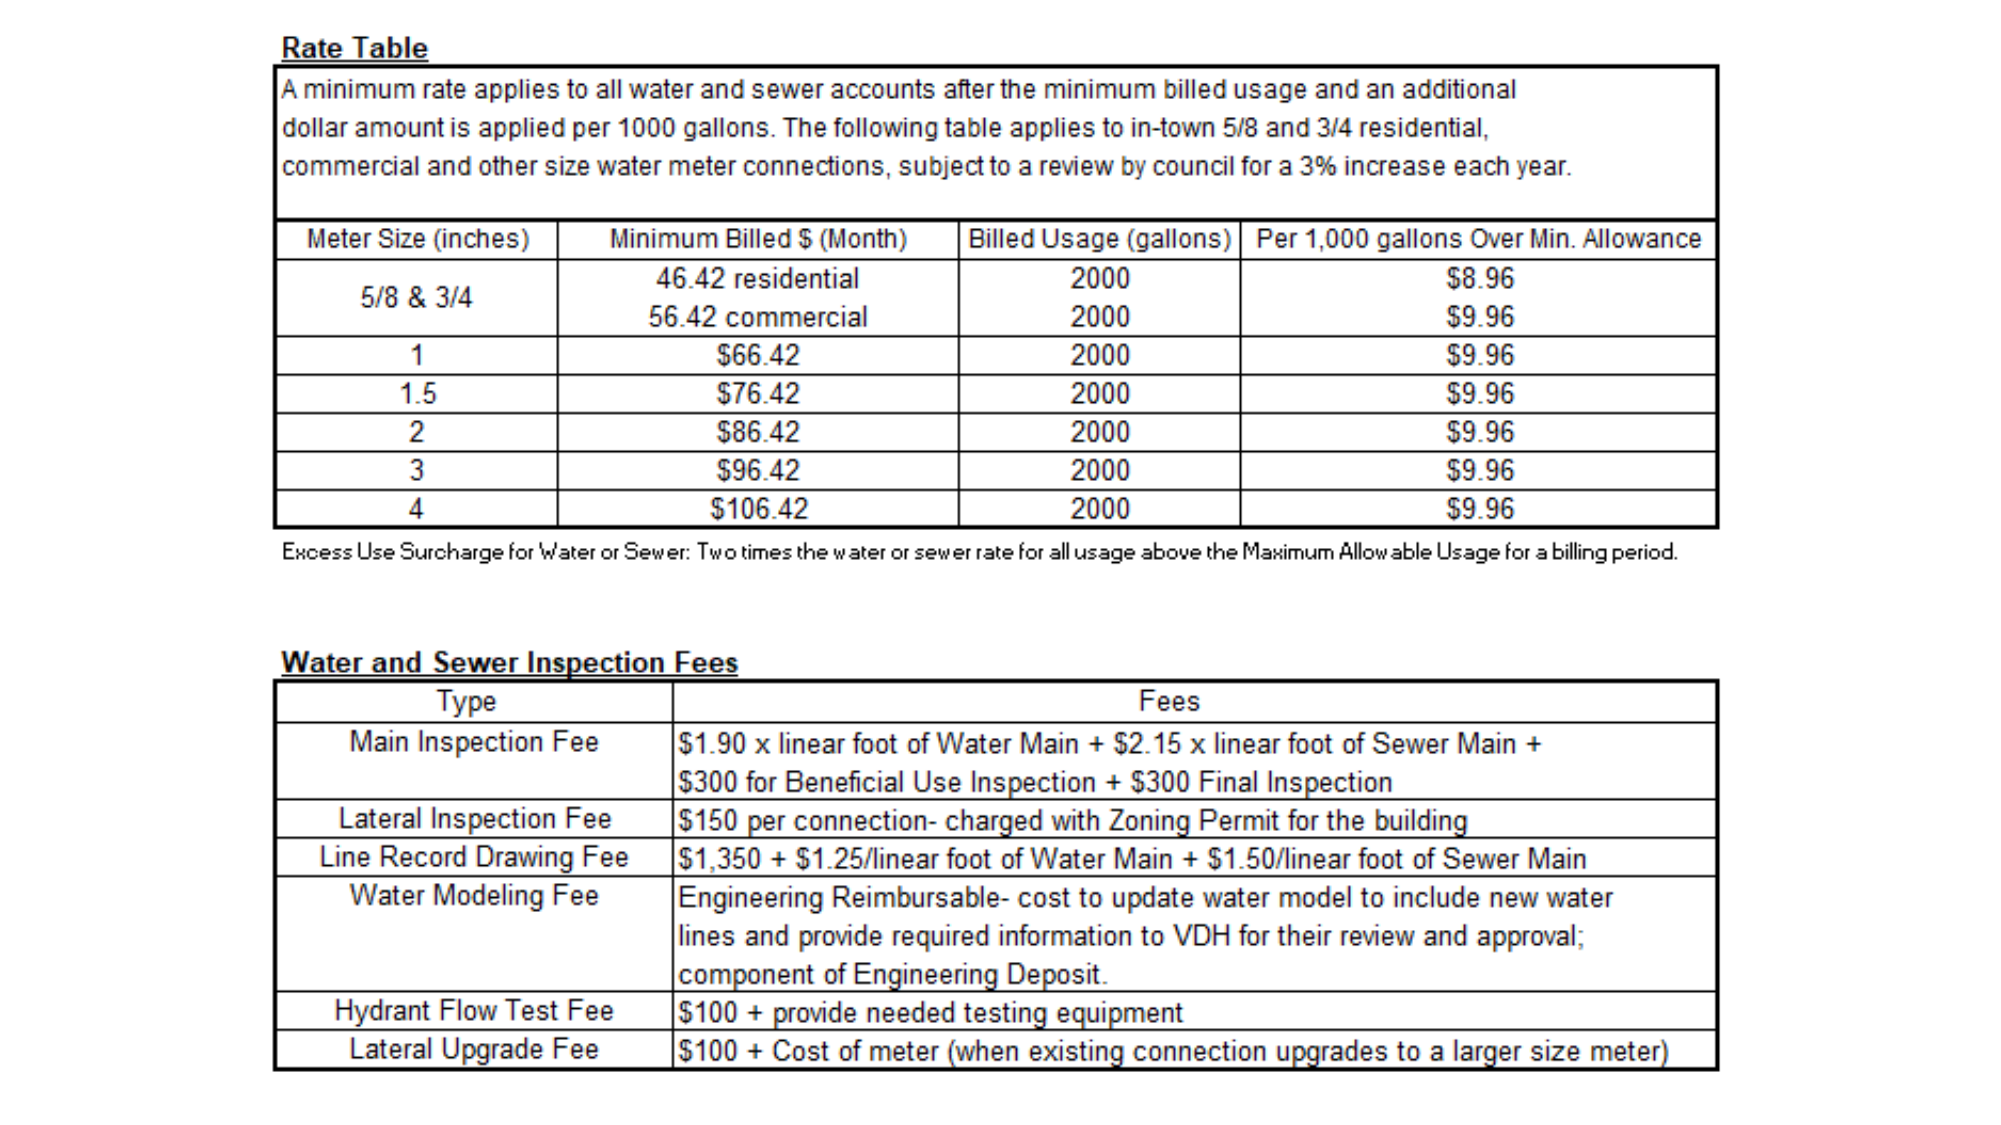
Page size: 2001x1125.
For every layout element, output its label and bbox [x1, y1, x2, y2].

picture [250, 20, 1750, 1105]
